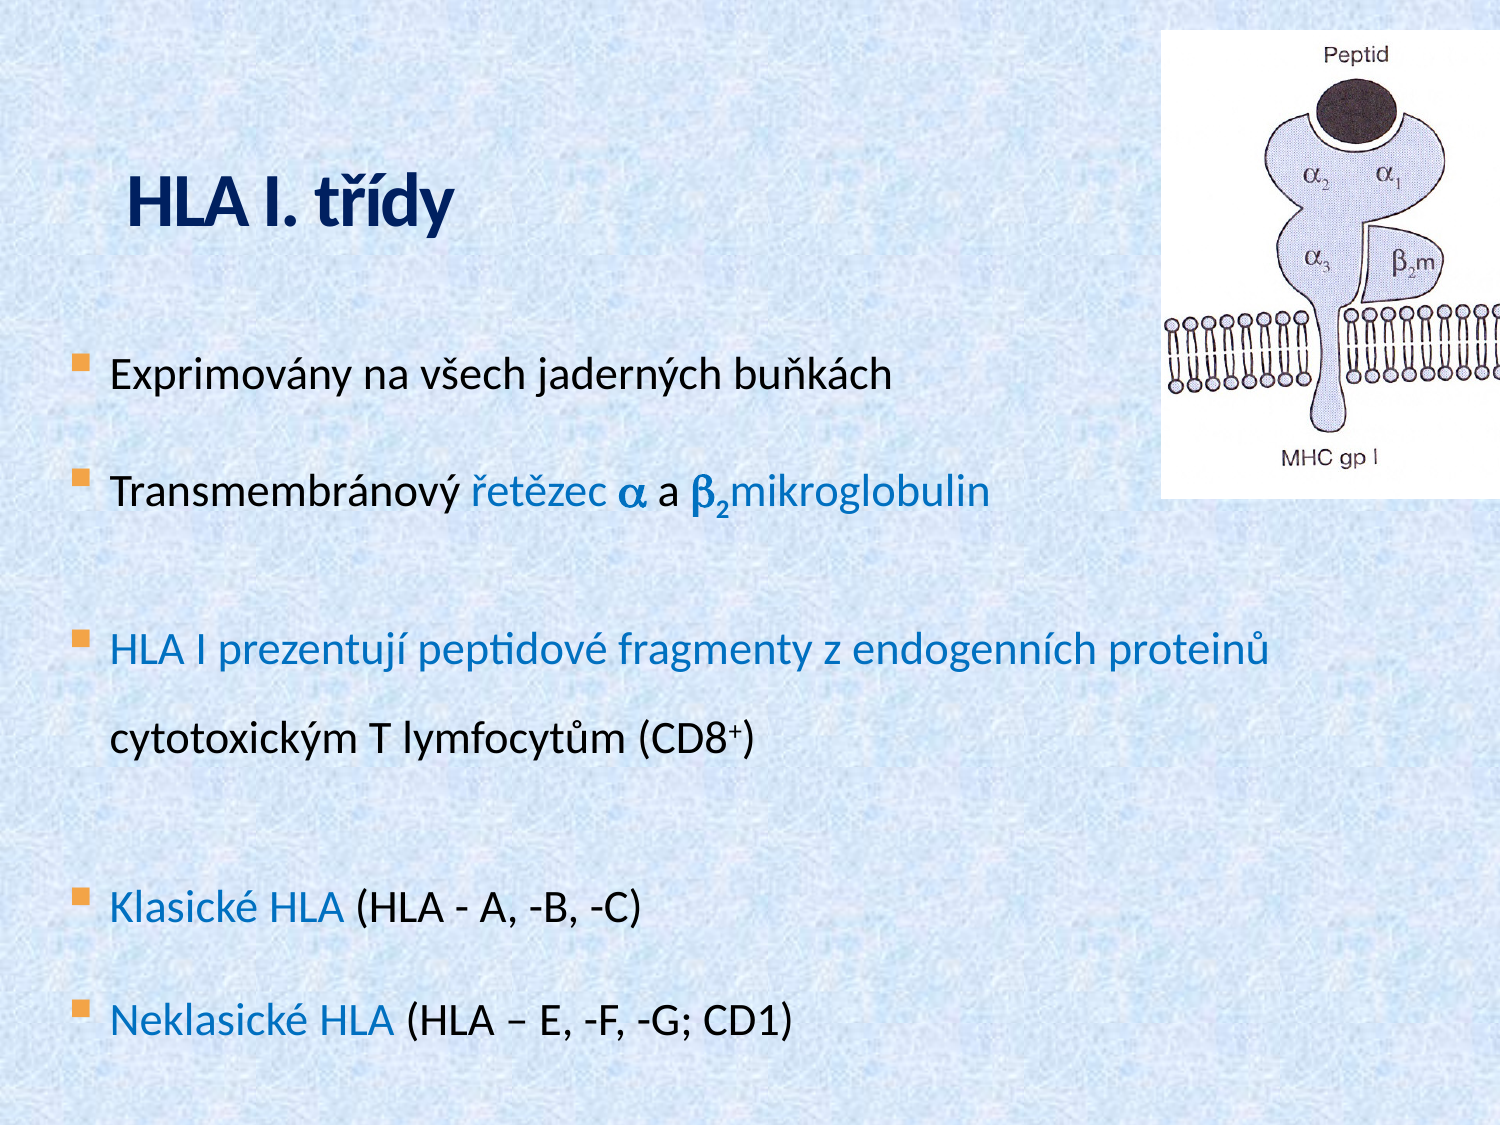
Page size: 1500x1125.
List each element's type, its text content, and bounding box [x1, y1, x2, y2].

title HLA I. třídy [112, 113, 1150, 314]
list Exprimovány na všech jaderných buňkách Transmembránový řetězec a a b2mikroglobulin HLA I prezentují peptidové fragmenty z endogenních proteinů cytotoxickým T lymfocytům (CD8+) Klasické HLA (HLA - A, -B, -C) Neklasické HLA (HLA – E, -F, -G; CD1) [53, 278, 1437, 1059]
picture [0, 0, 1500, 1125]
